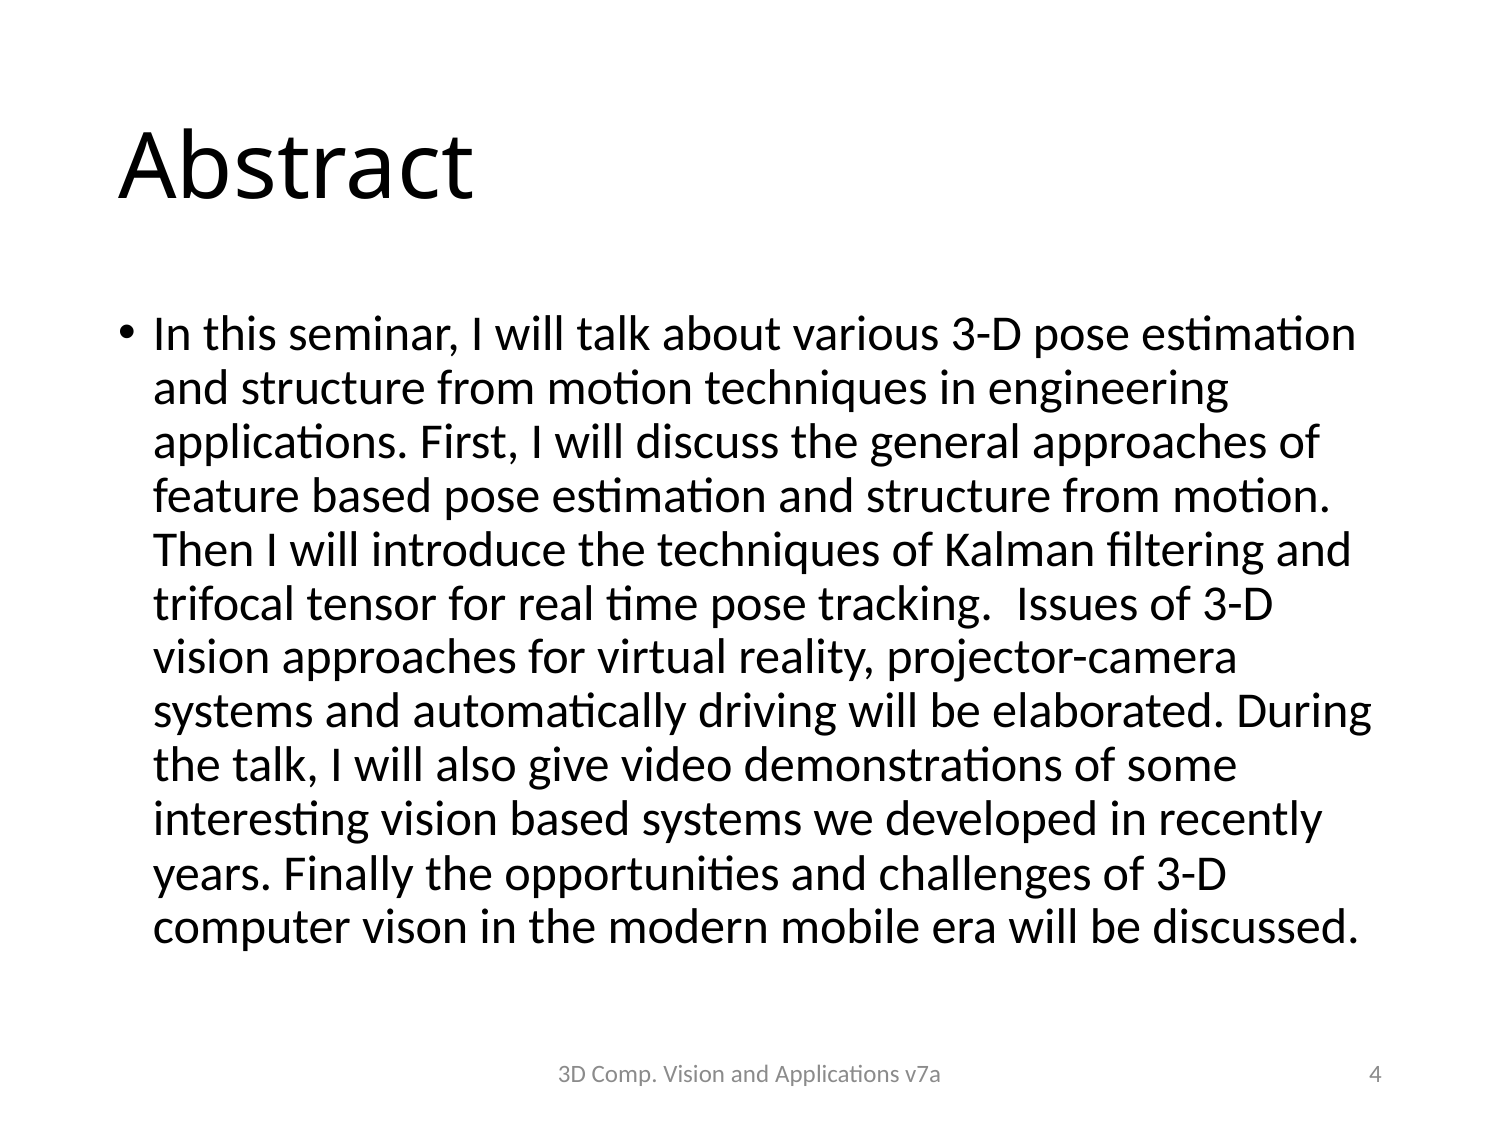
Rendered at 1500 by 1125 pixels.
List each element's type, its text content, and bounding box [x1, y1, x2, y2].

title Abstract [103, 59, 1397, 278]
list In this seminar, I will talk about various 3-D pose estimation and structure from motion techniques in engineering applications. First, I will discuss the general approaches of feature based pose estimation and structure from motion. Then I will introduce the techniques of Kalman filtering and trifocal tensor for real time pose tracking. Issues of 3-D vision approaches for virtual reality, projector-camera systems and automatically driving will be elaborated. During the talk, I will also give video demonstrations of some interesting vision based systems we developed in recently years. Finally the opportunities and challenges of 3-D computer vison in the modern mobile era will be discussed. [103, 299, 1397, 1014]
footer 3D Comp. Vision and Applications v7a [496, 1042, 1004, 1103]
slide_number 4 [1059, 1042, 1397, 1103]
